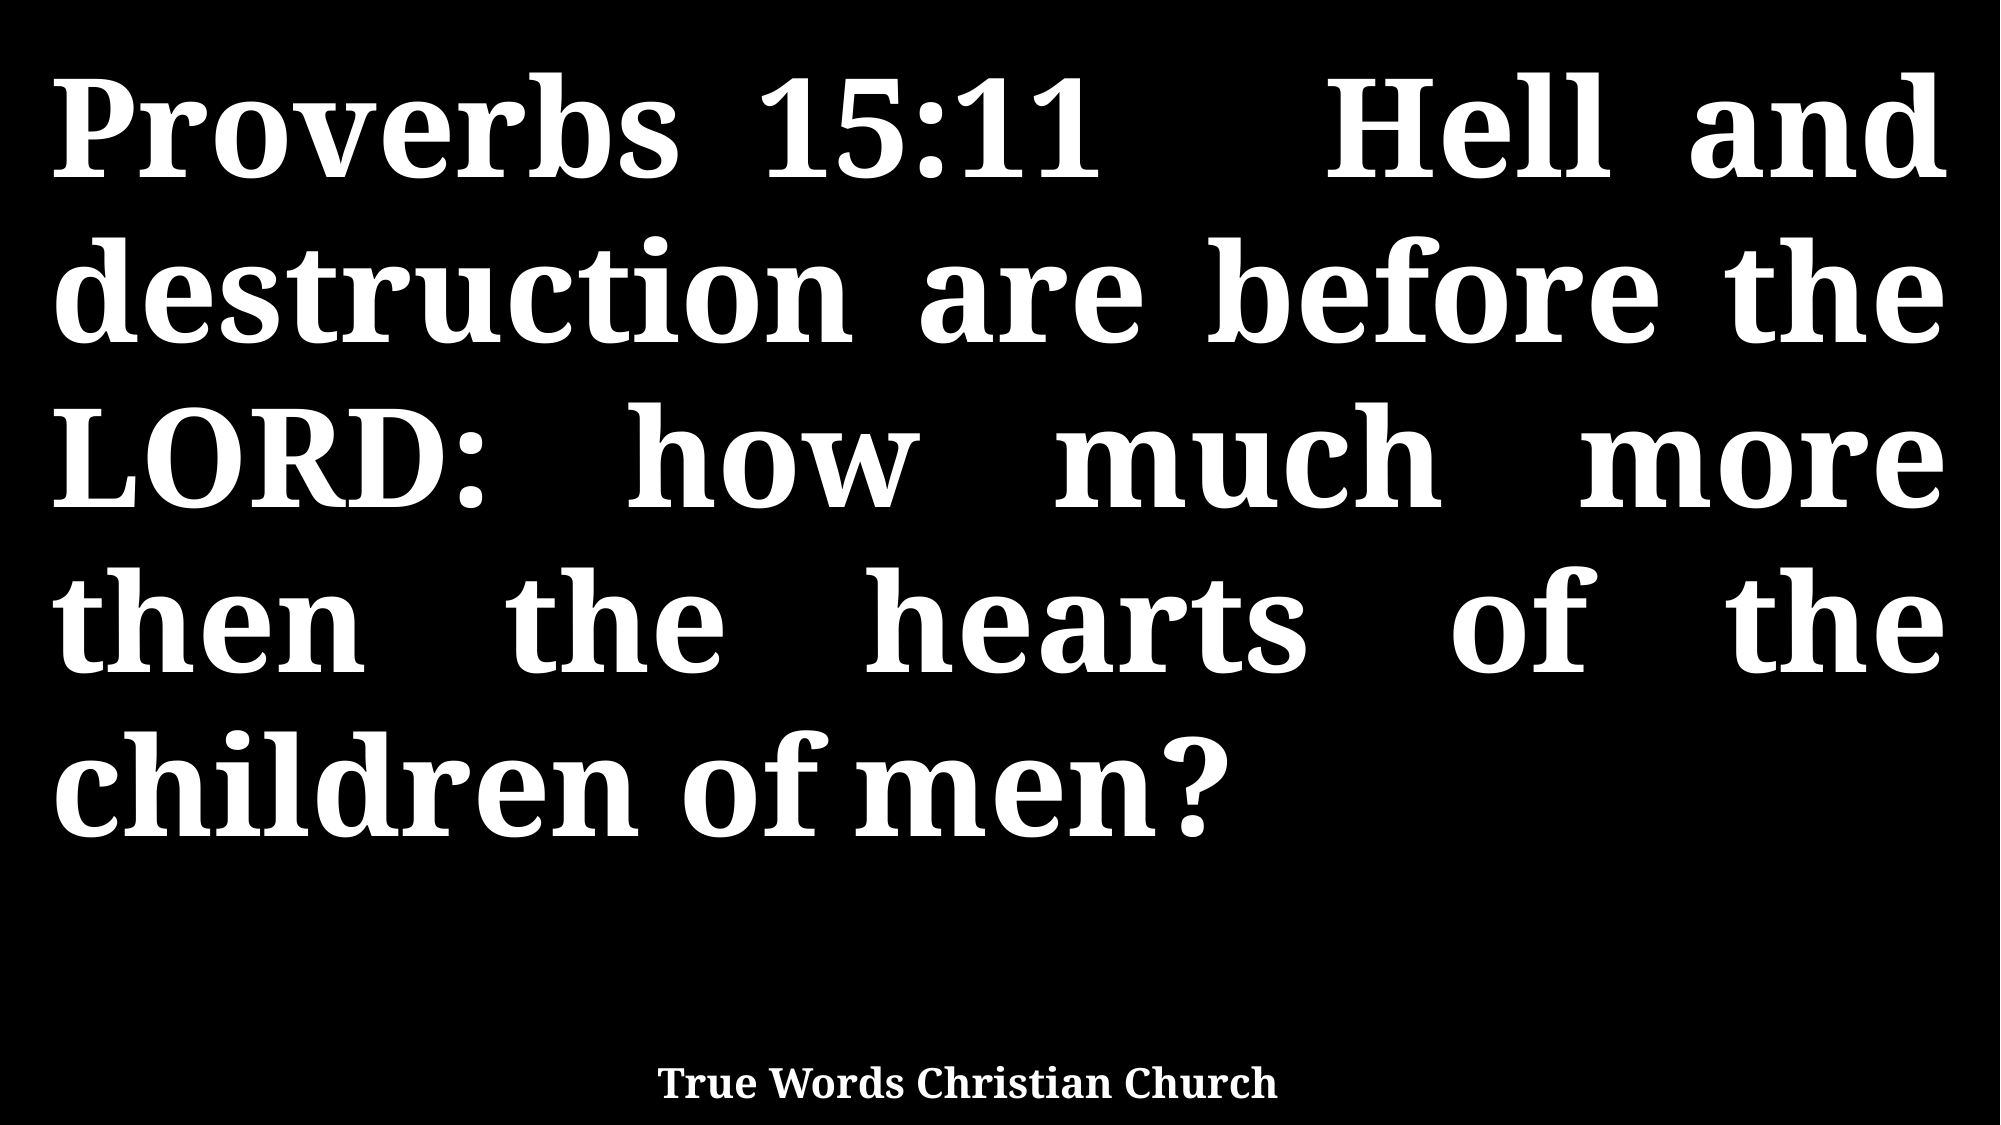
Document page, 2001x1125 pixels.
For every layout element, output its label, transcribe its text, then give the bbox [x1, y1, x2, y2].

text_box Proverbs 15:11 Hell and destruction are before the LORD: how much more then the hearts of the children of men? [35, 32, 1965, 872]
text_box True Words Christian Church [642, 1049, 1294, 1114]
